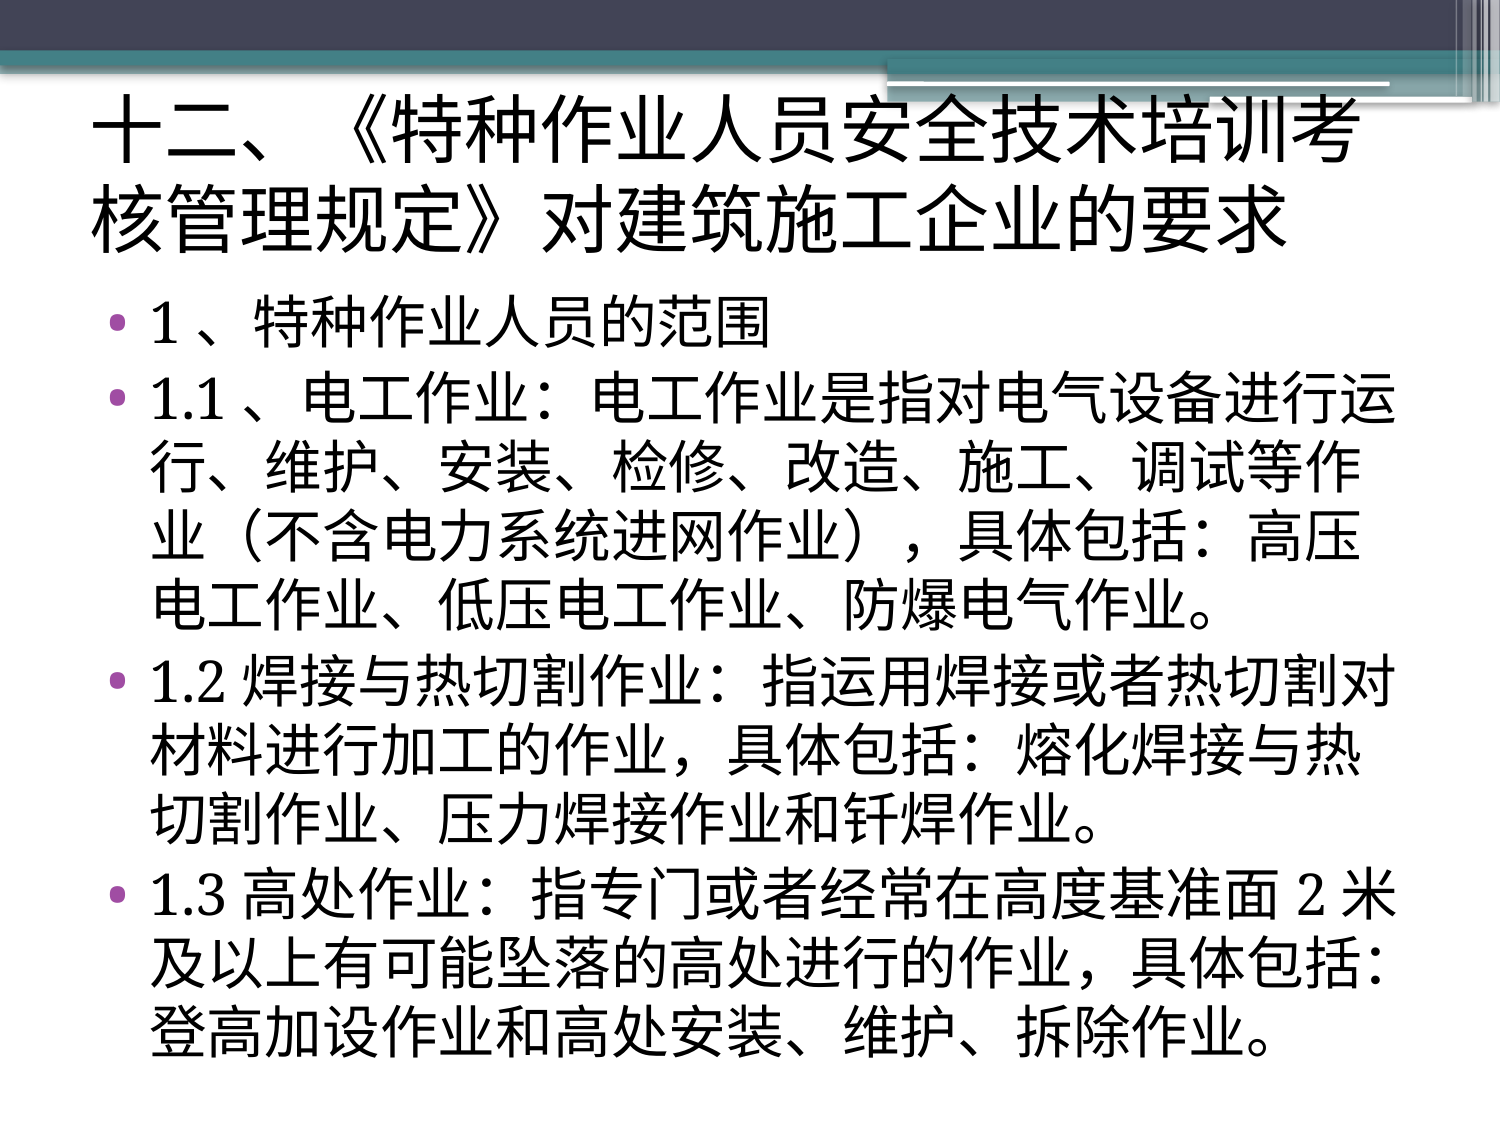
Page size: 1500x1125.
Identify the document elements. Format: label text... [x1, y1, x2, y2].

title 十二、《特种作业人员安全技术培训考核管理规定》对建筑施工企业的要求 [75, 78, 1425, 268]
list 1、特种作业人员的范围 1.1、电工作业：电工作业是指对电气设备进行运行、维护、安装、检修、改造、施工、调试等作业（不含电力系统进网作业），具体包括：高压电工作业、低压电工作业、防爆电气作业。 1.2焊接与热切割作业：指运用焊接或者热切割对材料进行加工的作业，具体包括：熔化焊接与热切割作业、压力焊接作业和钎焊作业。 1.3高处作业：指专门或者经常在高度基准面2米及以上有可能坠落的高处进行的作业，具体包括：登高加设作业和高处安装、维护、拆除作业。 [75, 278, 1425, 1079]
